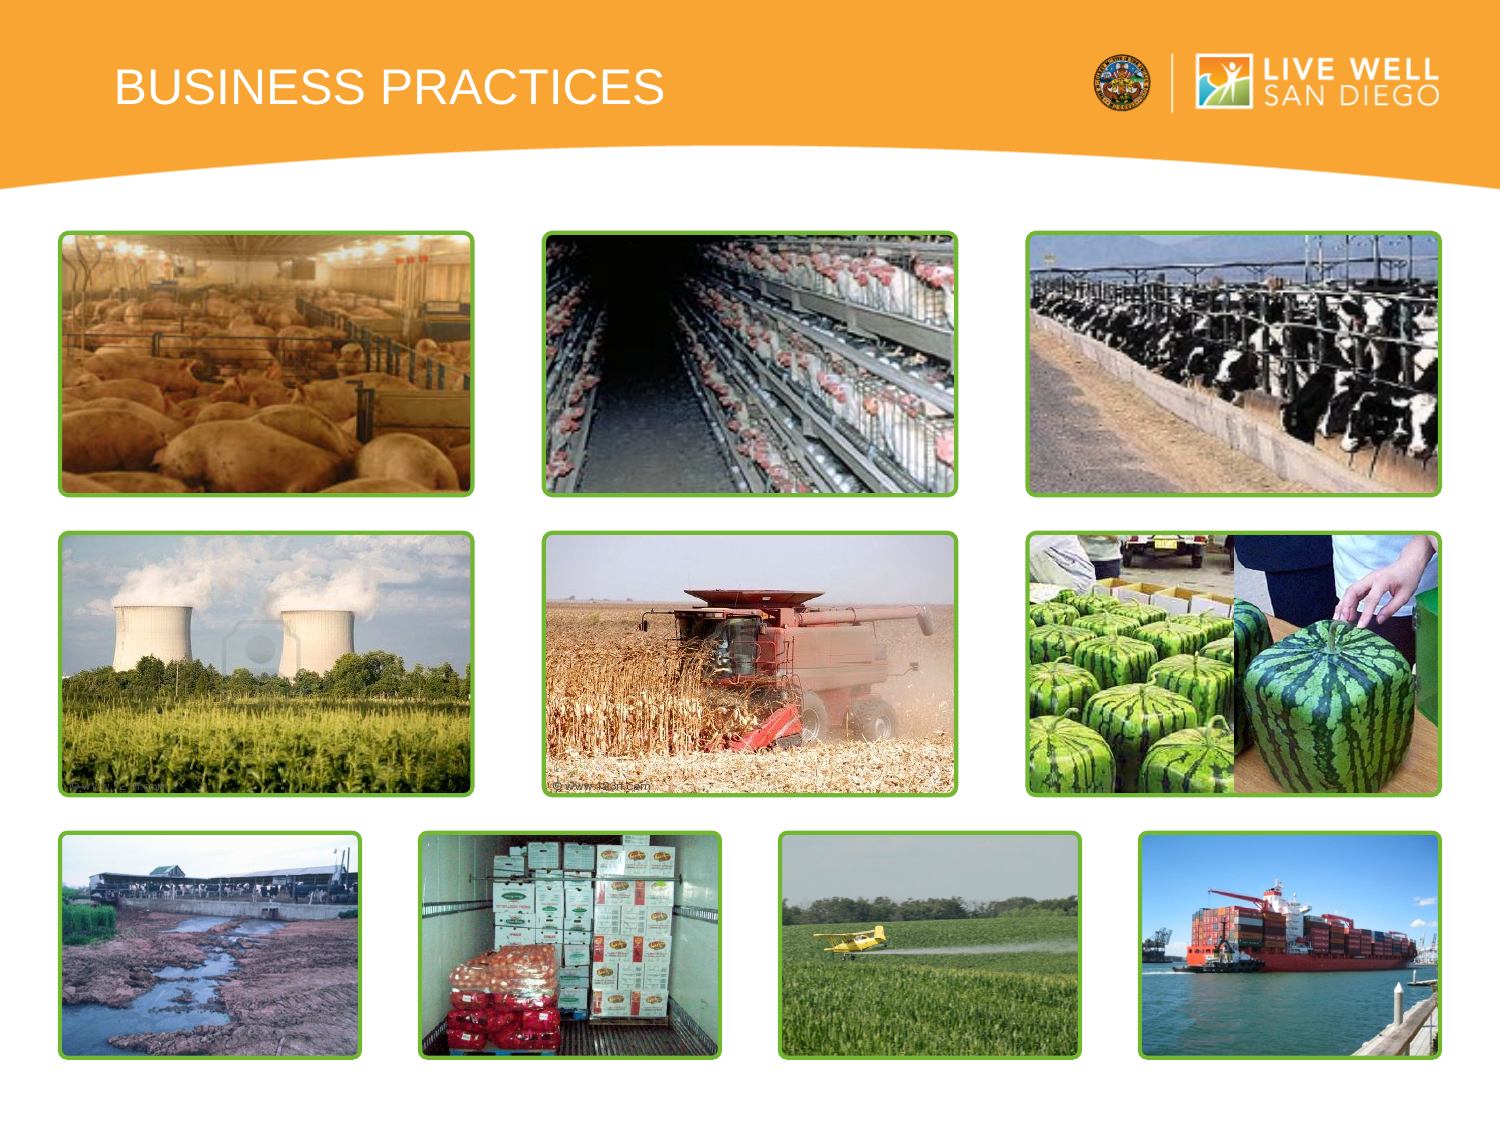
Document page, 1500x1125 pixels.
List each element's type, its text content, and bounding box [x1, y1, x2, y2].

title Business Practices [113, 27, 1052, 150]
picture [0, 0, 1500, 1125]
